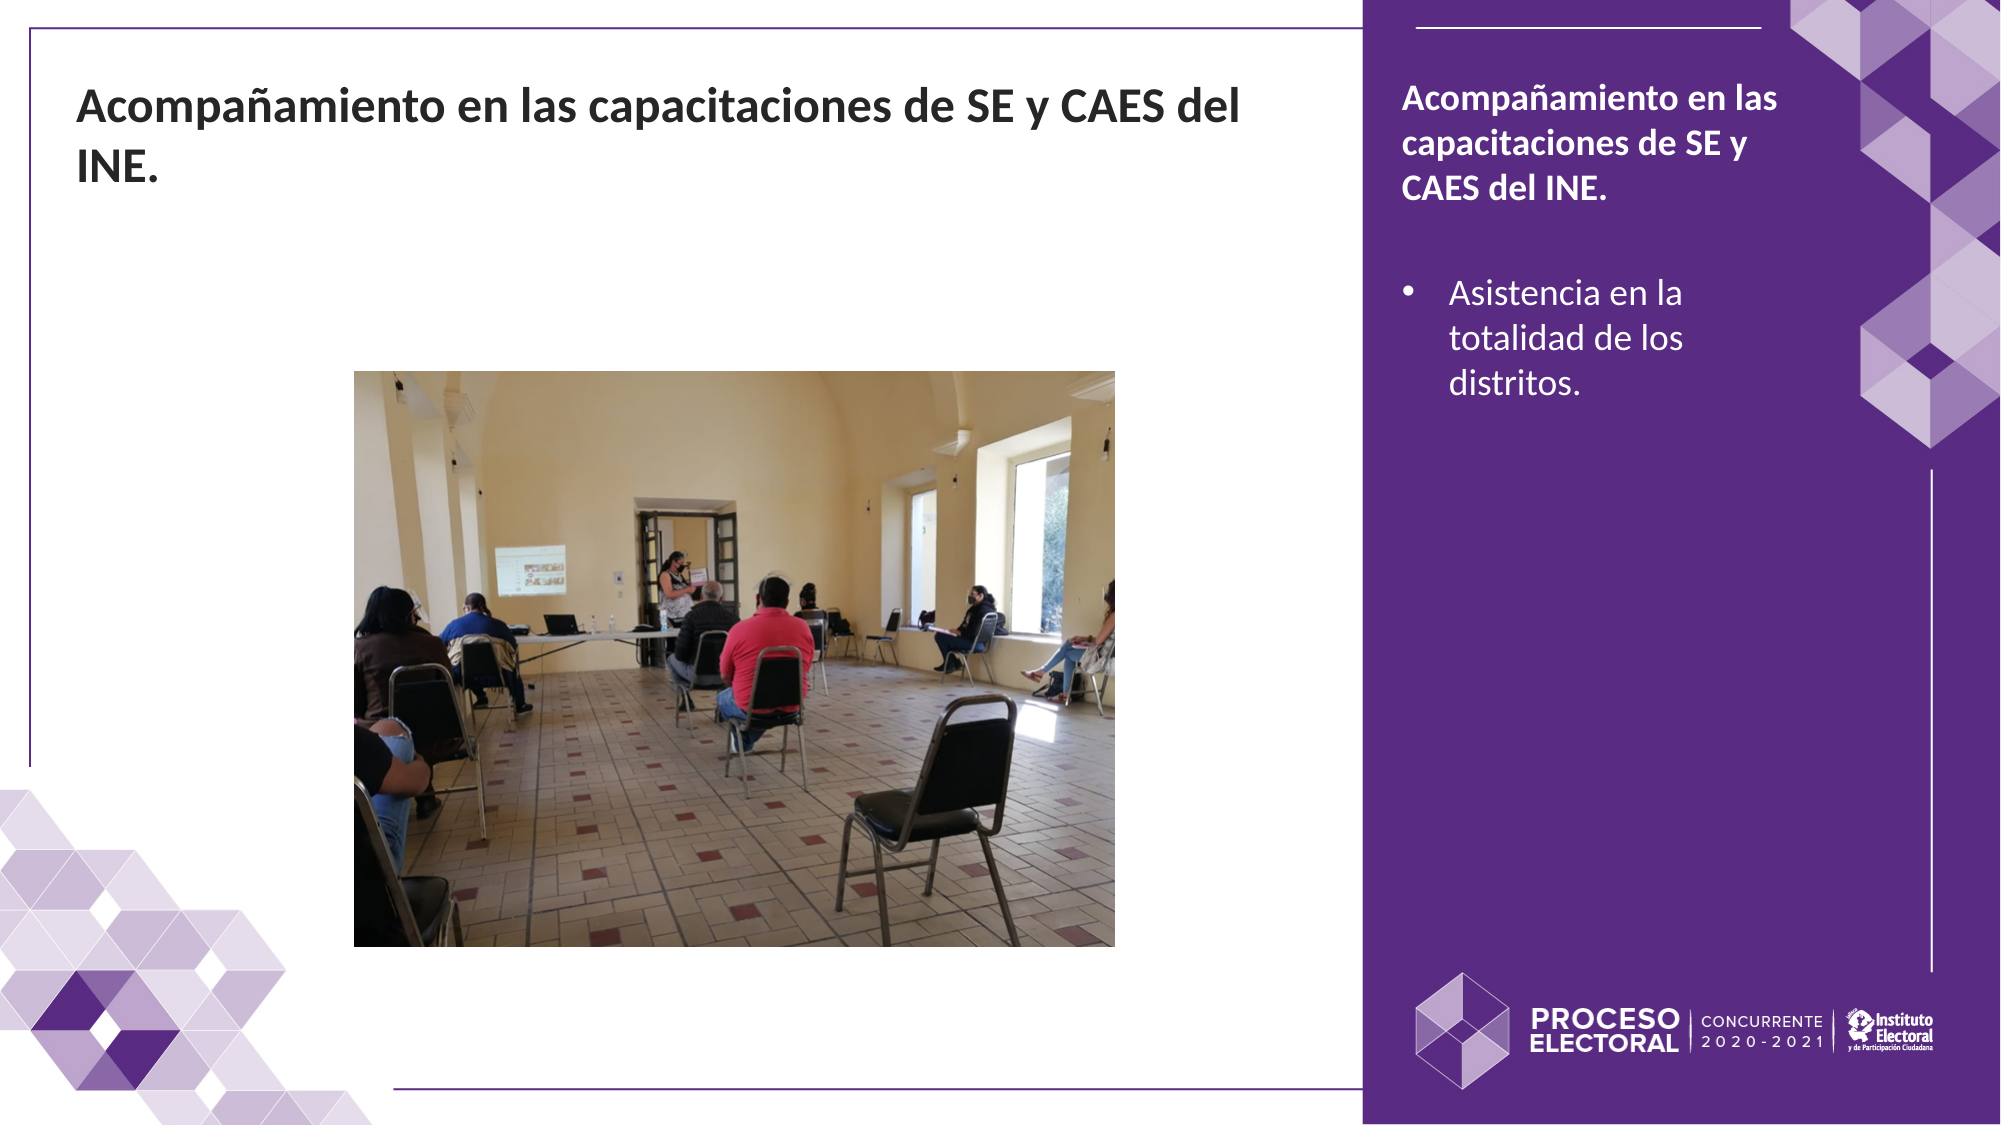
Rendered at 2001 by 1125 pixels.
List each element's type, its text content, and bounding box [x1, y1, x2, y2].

text_box Acompañamiento en las capacitaciones de SE y CAES del INE. Asistencia en la totalidad de los distritos. [1387, 65, 1811, 501]
text_box [61, 348, 1312, 394]
text_box Acompañamiento en las capacitaciones de SE y CAES del INE. [61, 65, 1278, 201]
picture [0, 0, 2001, 1125]
